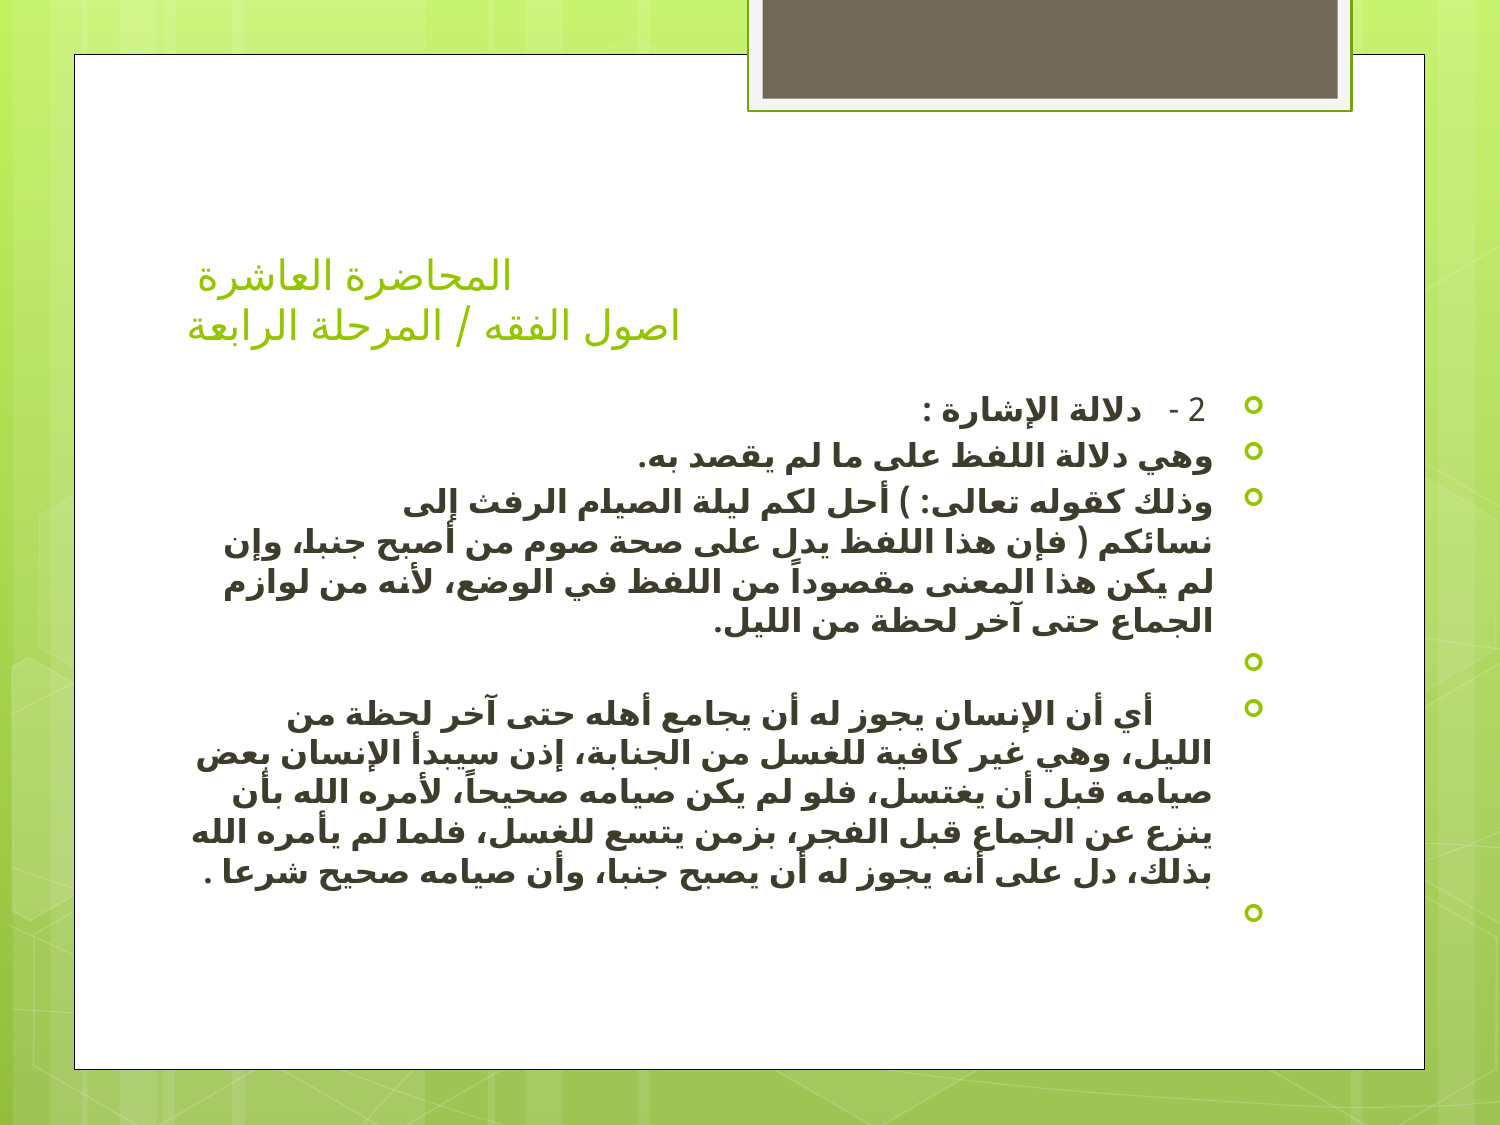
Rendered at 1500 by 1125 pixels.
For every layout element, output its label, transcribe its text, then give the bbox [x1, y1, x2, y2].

title المحاضرة العاشرة اصول الفقه / المرحلة الرابعة [171, 168, 1324, 357]
list 2 - دلالة الإشارة : وهي دلالة اللفظ على ما لم يقصد به. وذلك كقوله تعالى: ) أحل لكم ليلة الصيام الرفث إلى نسائكم ( فإن هذا اللفظ يدل على صحة صوم من أصبح جنبا، وإن لم يكن هذا المعنى مقصوداً من اللفظ في الوضع، لأنه من لوازم الجماع حتى آخر لحظة من الليل. أي أن الإنسان يجوز له أن يجامع أهله حتى آخر لحظة من الليل، وهي غير كافية للغسل من الجنابة، إذن سيبدأ الإنسان بعض صيامه قبل أن يغتسل، فلو لم يكن صيامه صحيحاً، لأمره الله بأن ينزع عن الجماع قبل الفجر، بزمن يتسع للغسل، فلما لم يأمره الله بذلك، دل على أنه يجوز له أن يصبح جنبا، وأن صيامه صحيح شرعا . [171, 381, 1283, 957]
